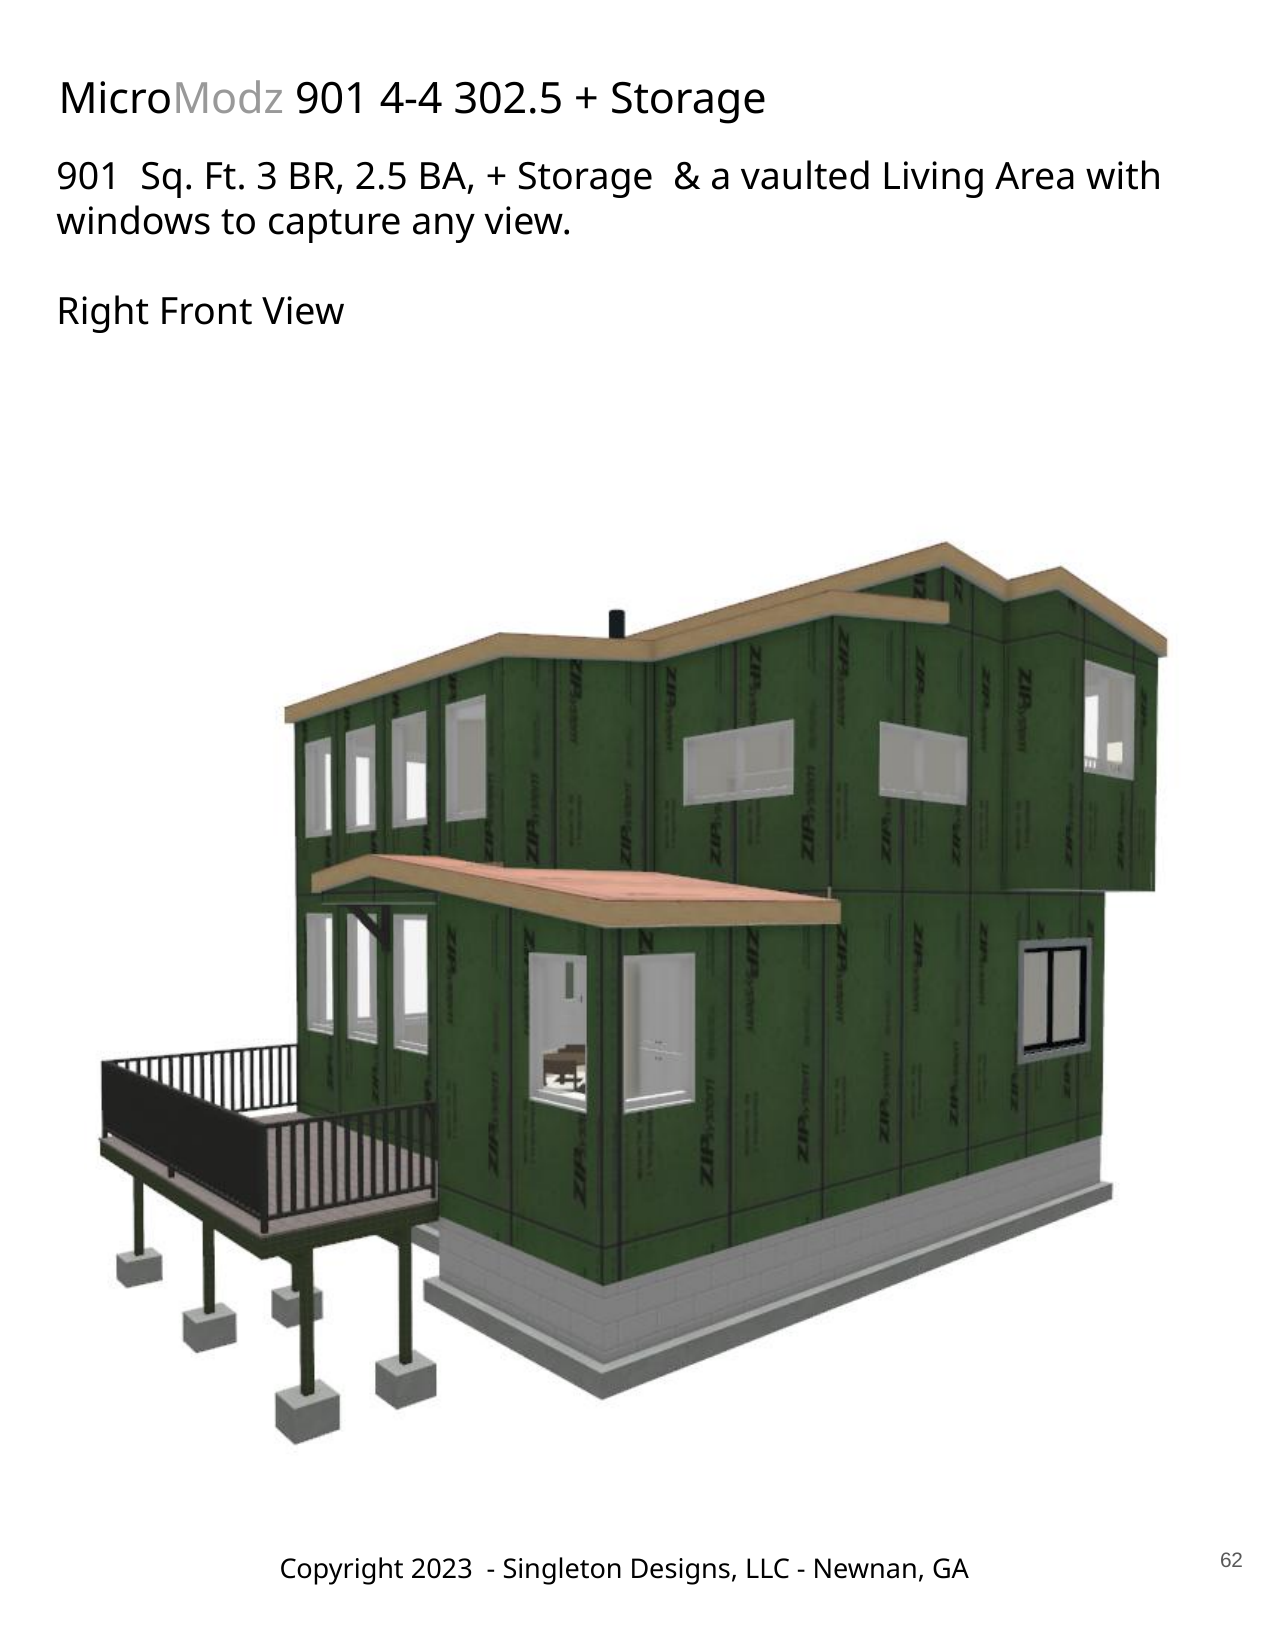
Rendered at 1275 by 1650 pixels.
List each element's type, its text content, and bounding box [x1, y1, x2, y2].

picture [83, 384, 1192, 1488]
text_box 901 Sq. Ft. 3 BR, 2.5 BA, + Storage & a vaulted Living Area with windows to capture any view. Right Front View [41, 136, 1232, 360]
text_box Copyright 2023 - Singleton Designs, LLC - Newnan, GA [66, 1511, 1181, 1600]
slide_number ‹#› [1181, 1495, 1258, 1623]
title MicroModz 901 4-4 302.5 + Storage [43, 55, 1232, 136]
